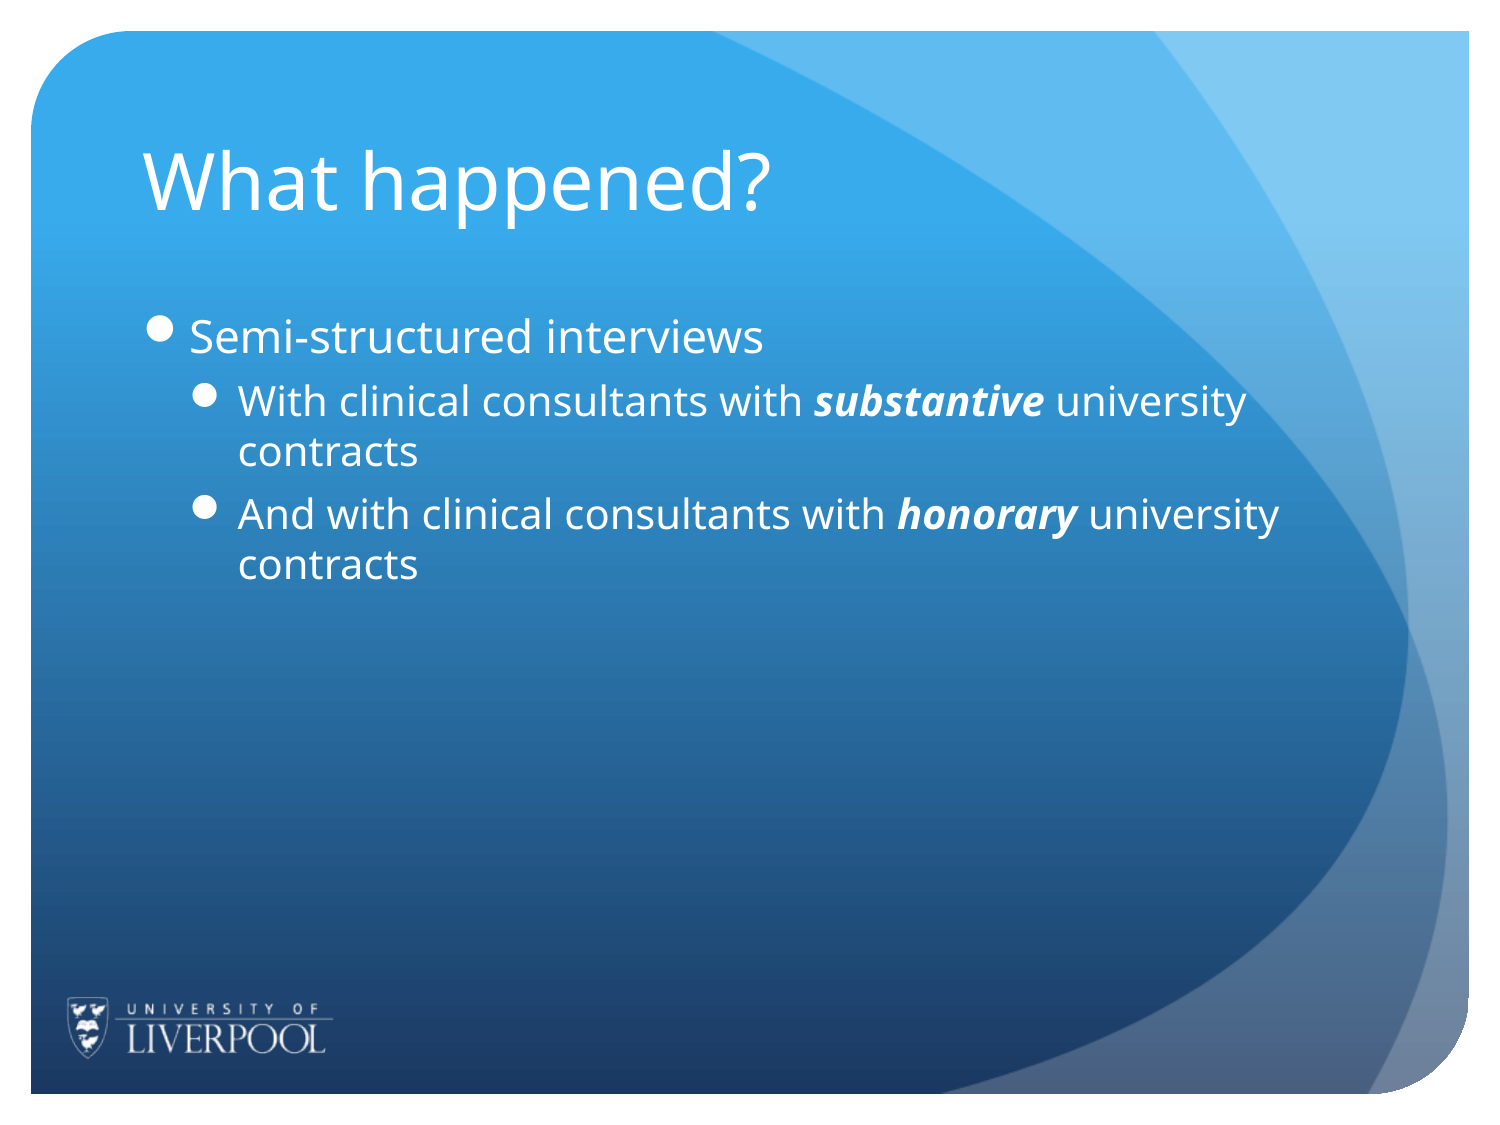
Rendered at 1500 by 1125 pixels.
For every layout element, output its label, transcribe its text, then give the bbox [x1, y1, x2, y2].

list Semi-structured interviews With clinical consultants with substantive university contracts And with clinical consultants with honorary university contracts [127, 299, 1372, 991]
title What happened? [127, 62, 1372, 234]
picture [24, 30, 1473, 1107]
